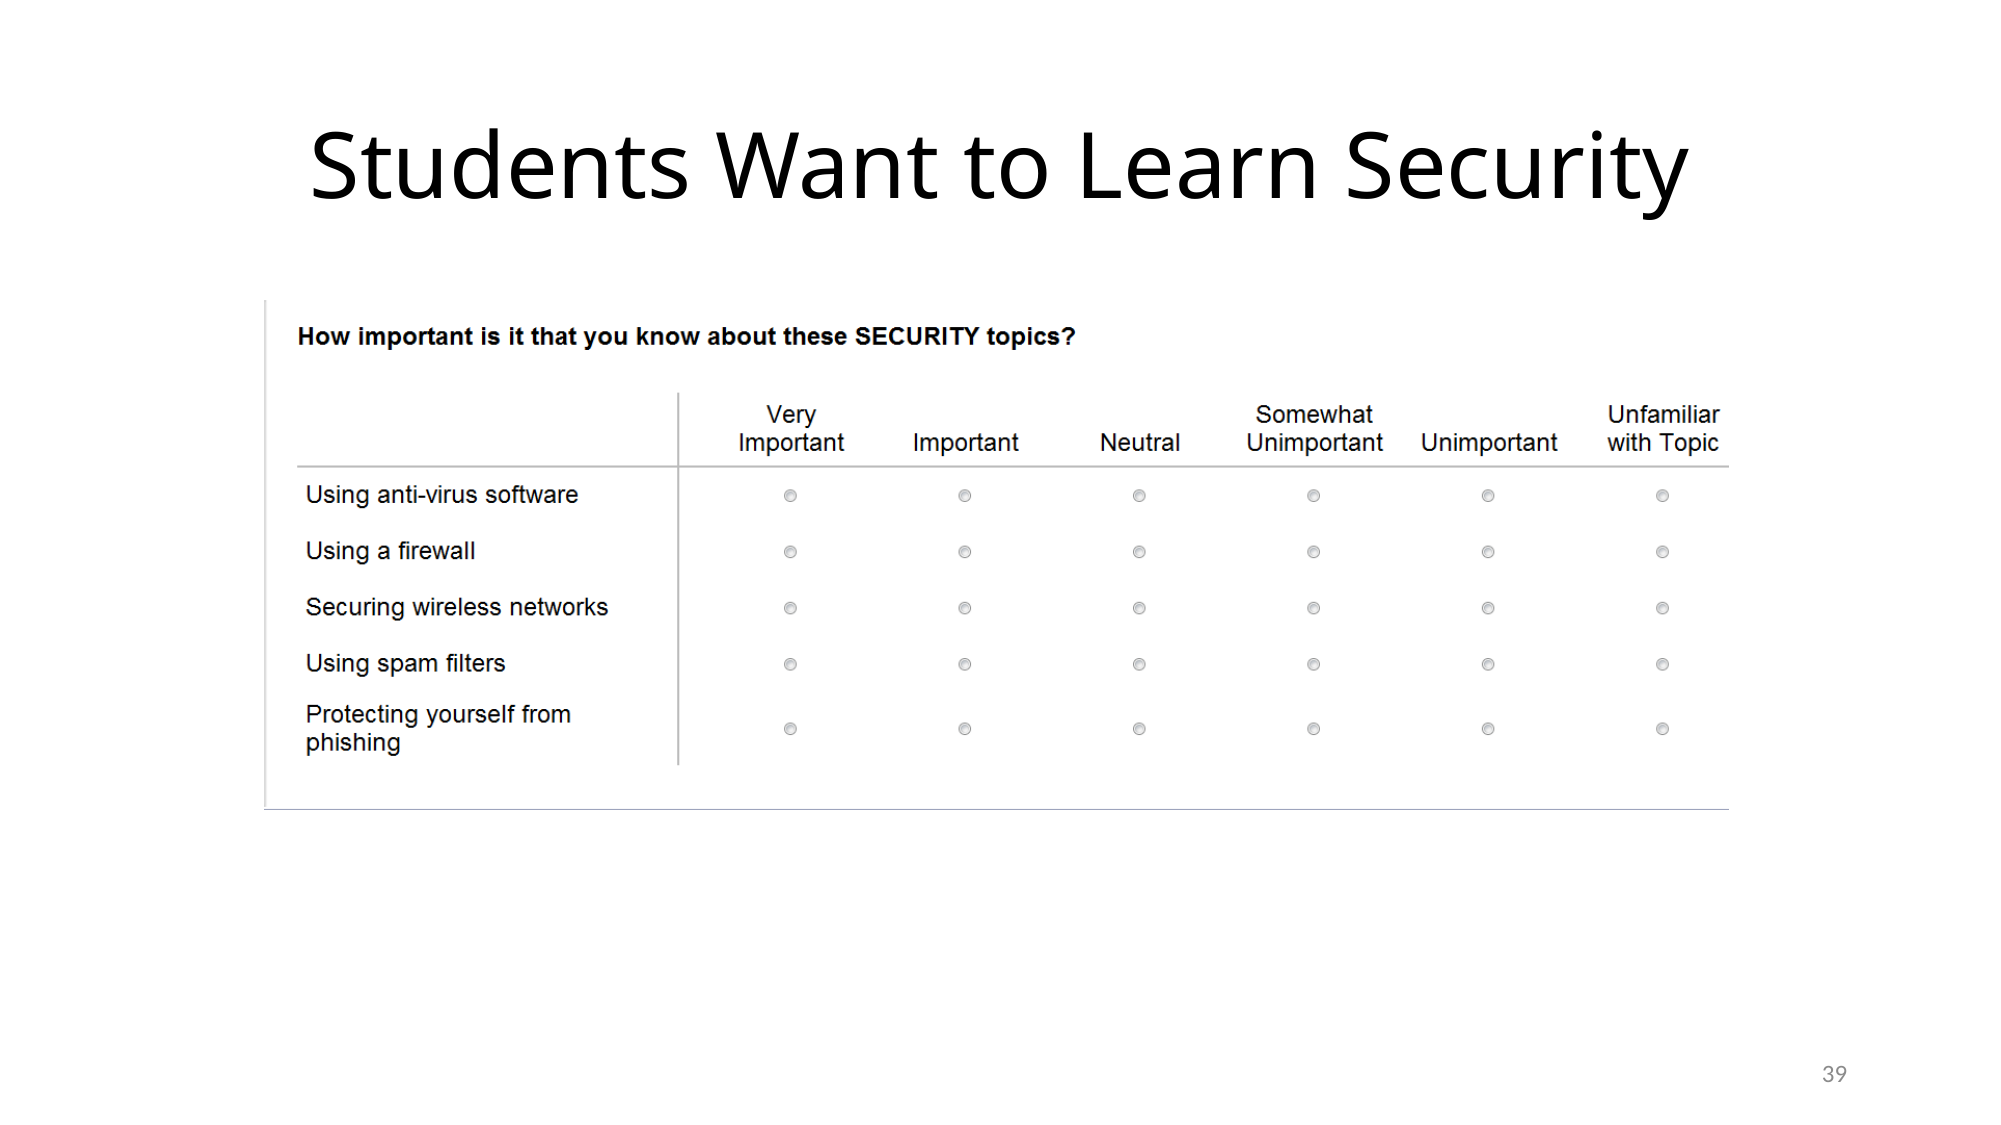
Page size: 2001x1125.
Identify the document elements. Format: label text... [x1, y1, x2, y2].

picture [264, 299, 1729, 810]
slide_number 39 [1412, 1042, 1863, 1103]
title Students Want to Learn Security [137, 59, 1863, 278]
